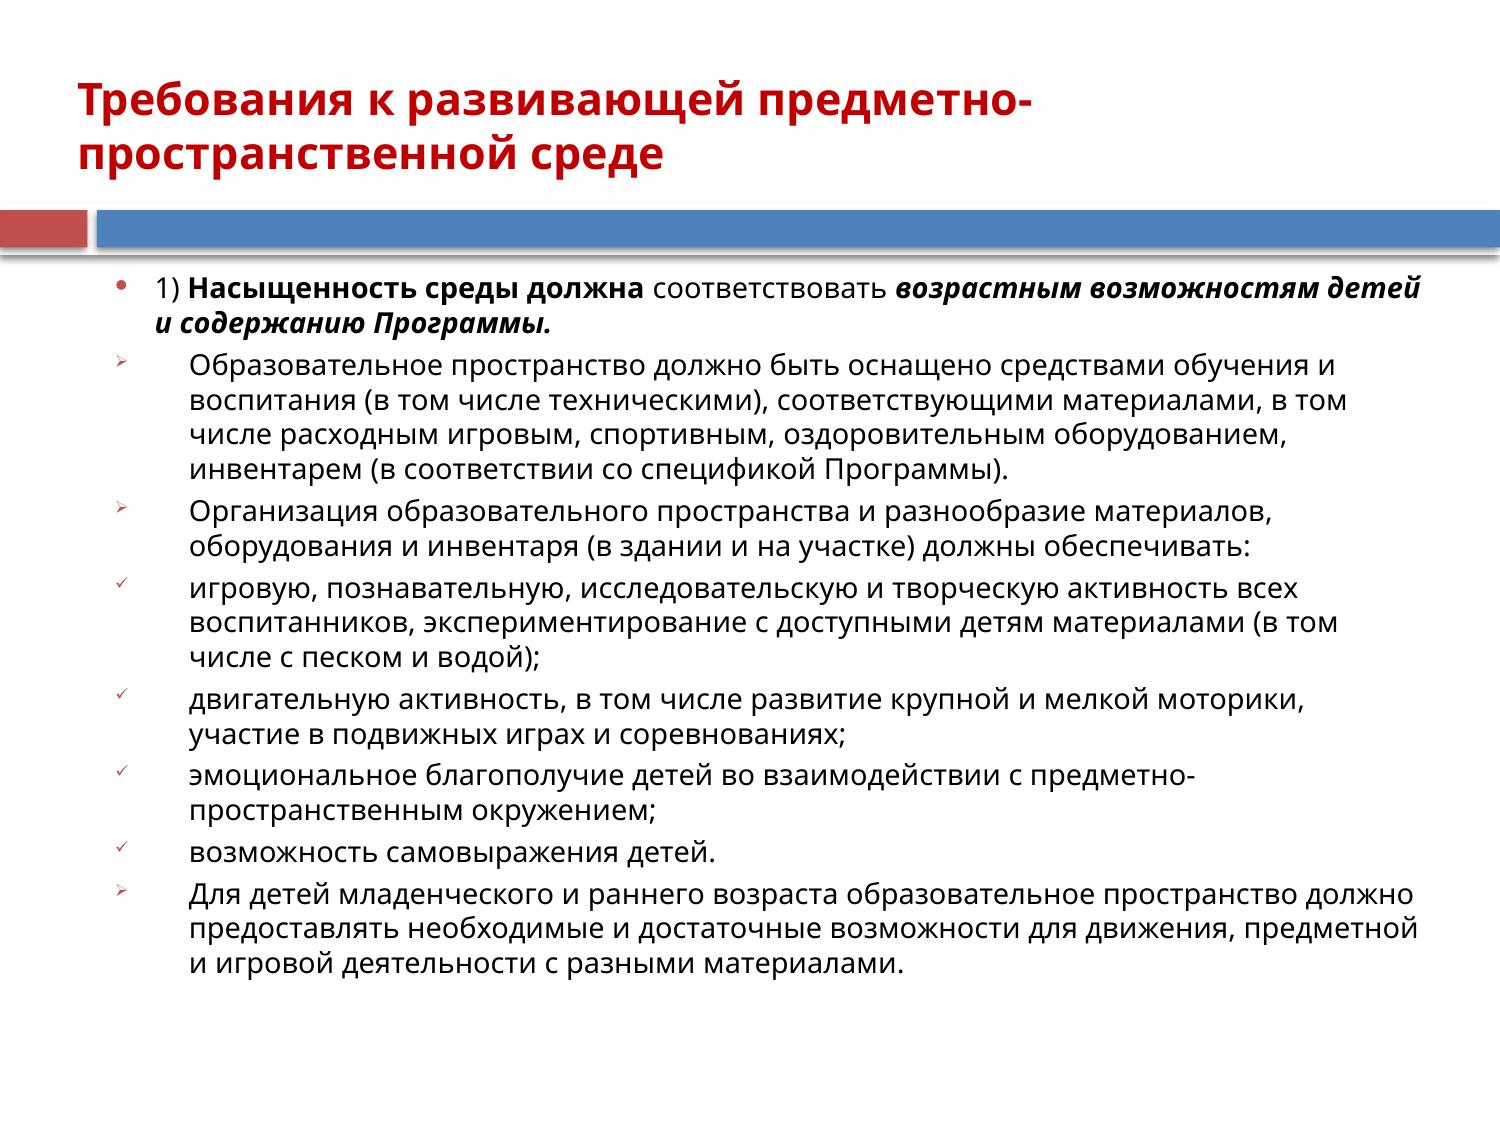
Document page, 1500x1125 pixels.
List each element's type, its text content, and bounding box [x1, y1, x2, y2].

title Требования к развивающей предметно-пространственной среде [62, 62, 1463, 187]
list 1) Насыщенность среды должна соответствовать возрастным возможностям детей и содержанию Программы. Образовательное пространство должно быть оснащено средствами обучения и воспитания (в том числе техническими), соответствующими материалами, в том числе расходным игровым, спортивным, оздоровительным оборудованием, инвентарем (в соответствии со спецификой Программы). Организация образовательного пространства и разнообразие материалов, оборудования и инвентаря (в здании и на участке) должны обеспечивать: игровую, познавательную, исследовательскую и творческую активность всех воспитанников, экспериментирование с доступными детям материалами (в том числе с песком и водой); двигательную активность, в том числе развитие крупной и мелкой моторики, участие в подвижных играх и соревнованиях; эмоциональное благополучие детей во взаимодействии с предметно-пространственным окружением; возможность самовыражения детей. Для детей младенческого и раннего возраста образовательное пространство должно предоставлять необходимые и достаточные возможности для движения, предметной и игровой деятельности с разными материалами. [100, 262, 1438, 1000]
